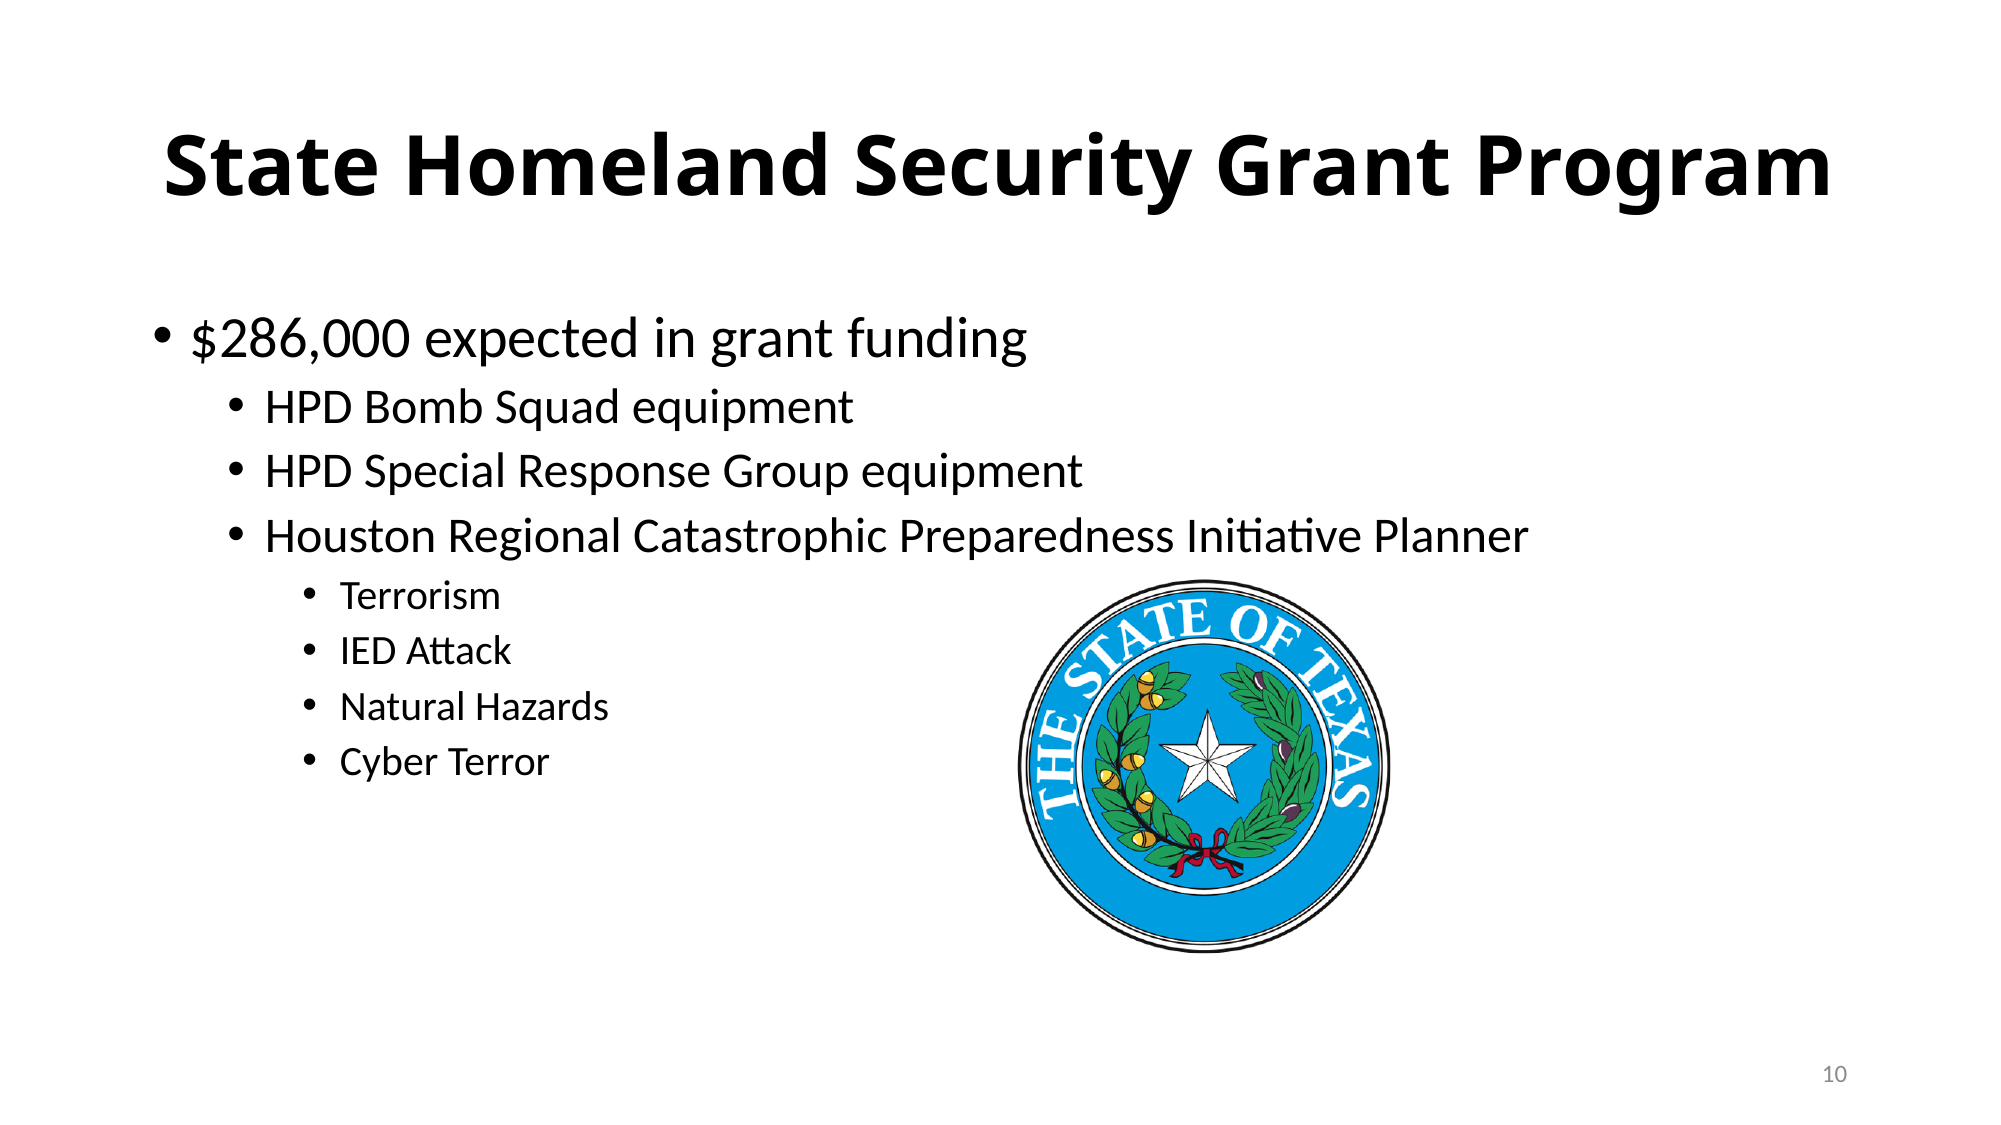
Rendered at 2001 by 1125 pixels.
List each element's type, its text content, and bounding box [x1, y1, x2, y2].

title State Homeland Security Grant Program [137, 59, 1863, 278]
list $286,000 expected in grant funding HPD Bomb Squad equipment HPD Special Response Group equipment Houston Regional Catastrophic Preparedness Initiative Planner Terrorism IED Attack Natural Hazards Cyber Terror [137, 299, 1863, 1014]
picture [1017, 579, 1391, 954]
slide_number 10 [1412, 1042, 1863, 1103]
